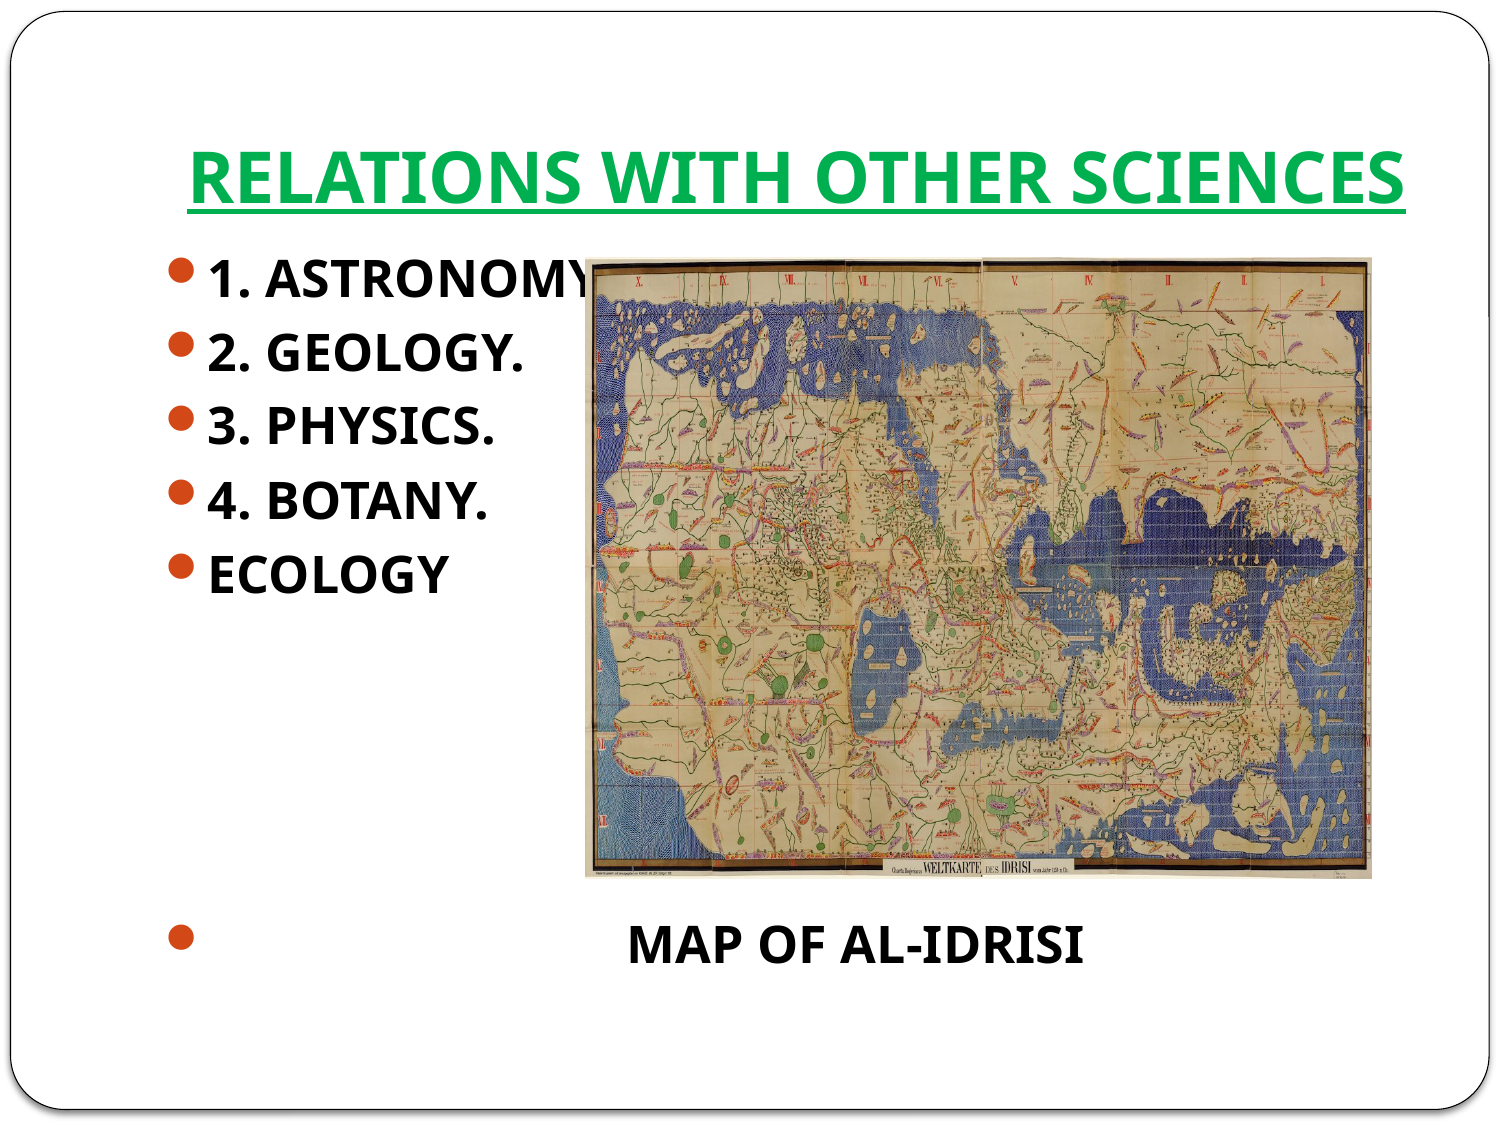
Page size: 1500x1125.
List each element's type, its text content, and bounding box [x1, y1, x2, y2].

list 1. ASTRONOMY. 2. GEOLOGY. 3. PHYSICS. 4. BOTANY. ECOLOGY MAP OF AL-IDRISI [150, 237, 1425, 988]
title RELATIONS WITH OTHER SCIENCES [150, 45, 1425, 233]
picture [585, 257, 1372, 880]
